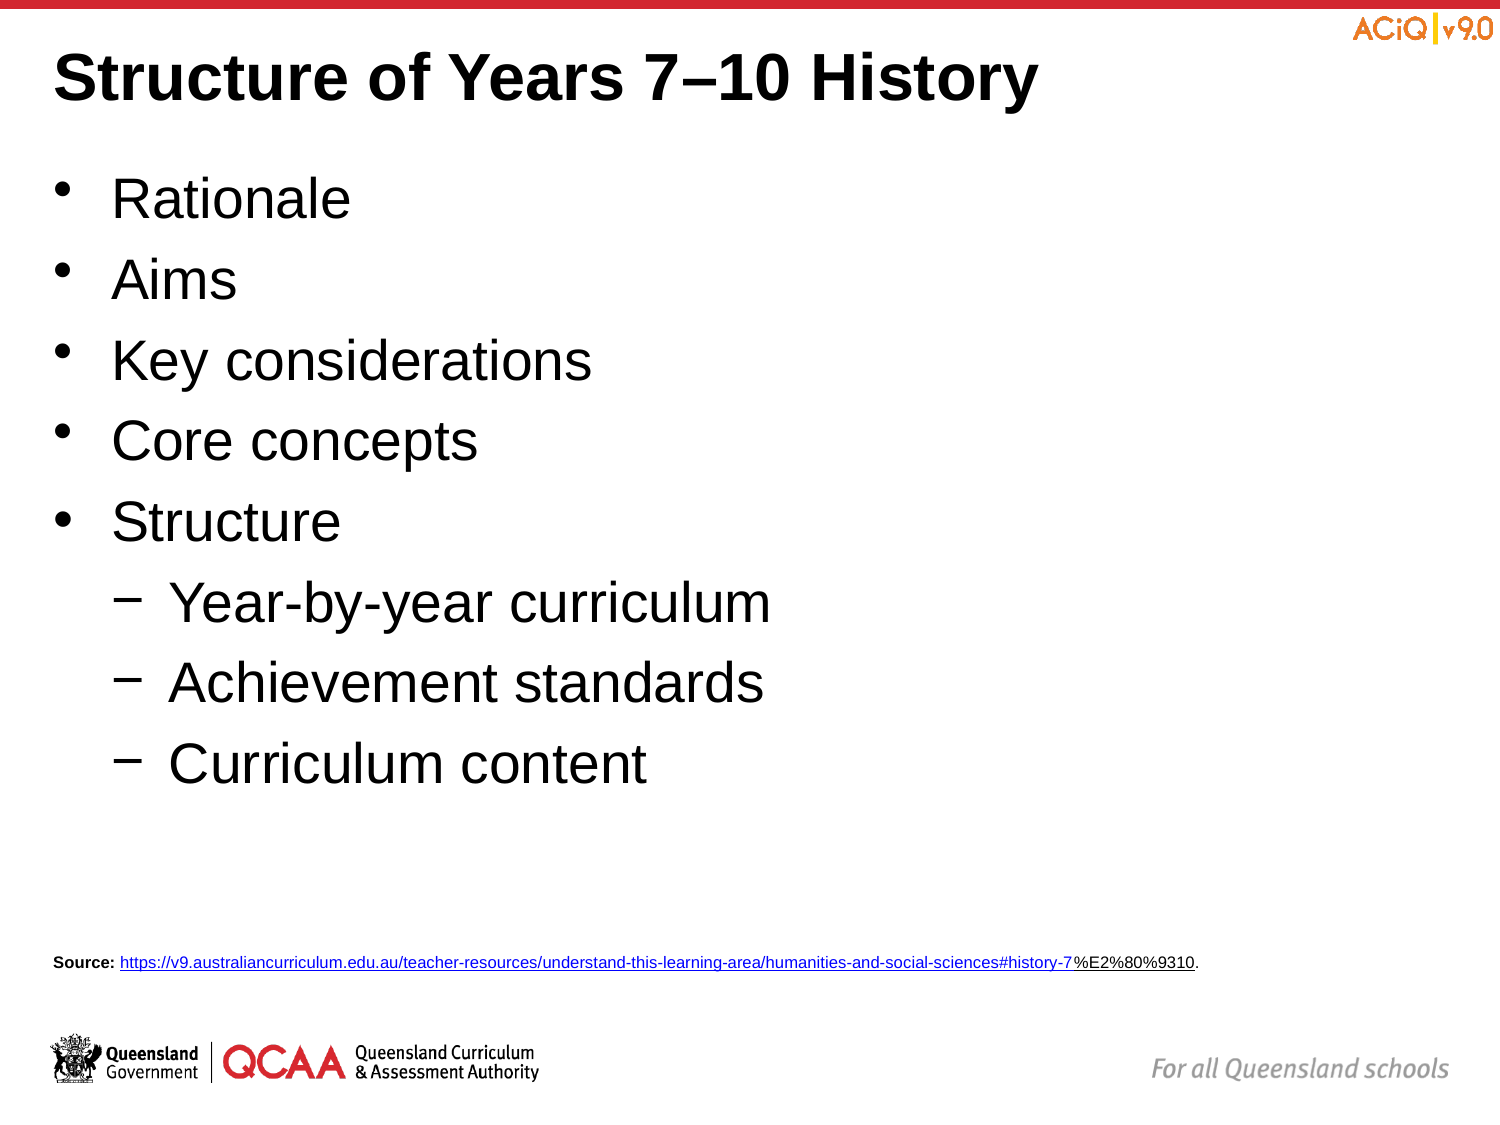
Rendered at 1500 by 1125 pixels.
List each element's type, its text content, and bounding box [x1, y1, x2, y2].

list Source: https://v9.australiancurriculum.edu.au/teacher-resources/understand-this-learning-area/humanities-and-social-sciences#history-7%E2%80%9310. [53, 951, 1447, 1024]
picture [50, 1033, 539, 1083]
picture [1351, 11, 1494, 45]
list Rationale Aims Key considerations Core concepts Structure Year-by-year curriculum Achievement standards Curriculum content [53, 161, 1447, 800]
picture [1152, 1057, 1449, 1082]
title Structure of Years 7–10 History [53, 42, 1447, 116]
